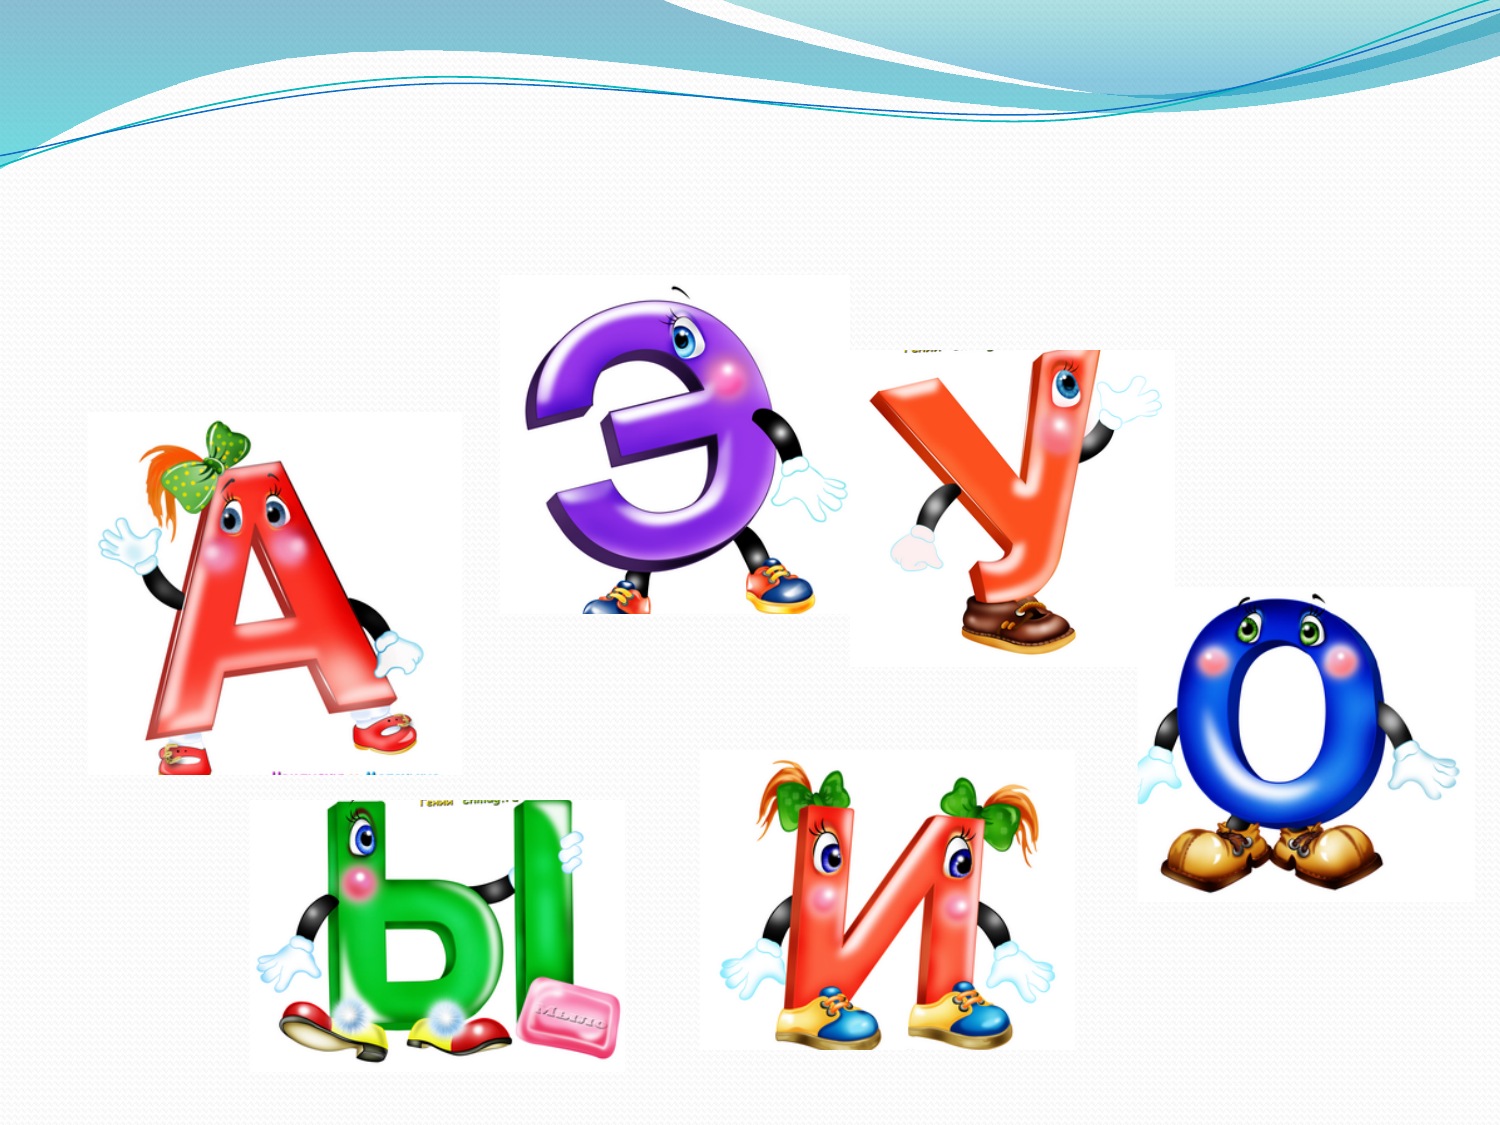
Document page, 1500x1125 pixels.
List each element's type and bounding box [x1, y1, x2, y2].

picture [1137, 587, 1476, 902]
picture [499, 274, 851, 614]
list [87, 412, 463, 776]
picture [249, 799, 626, 1072]
picture [849, 349, 1176, 667]
picture [699, 749, 1076, 1051]
